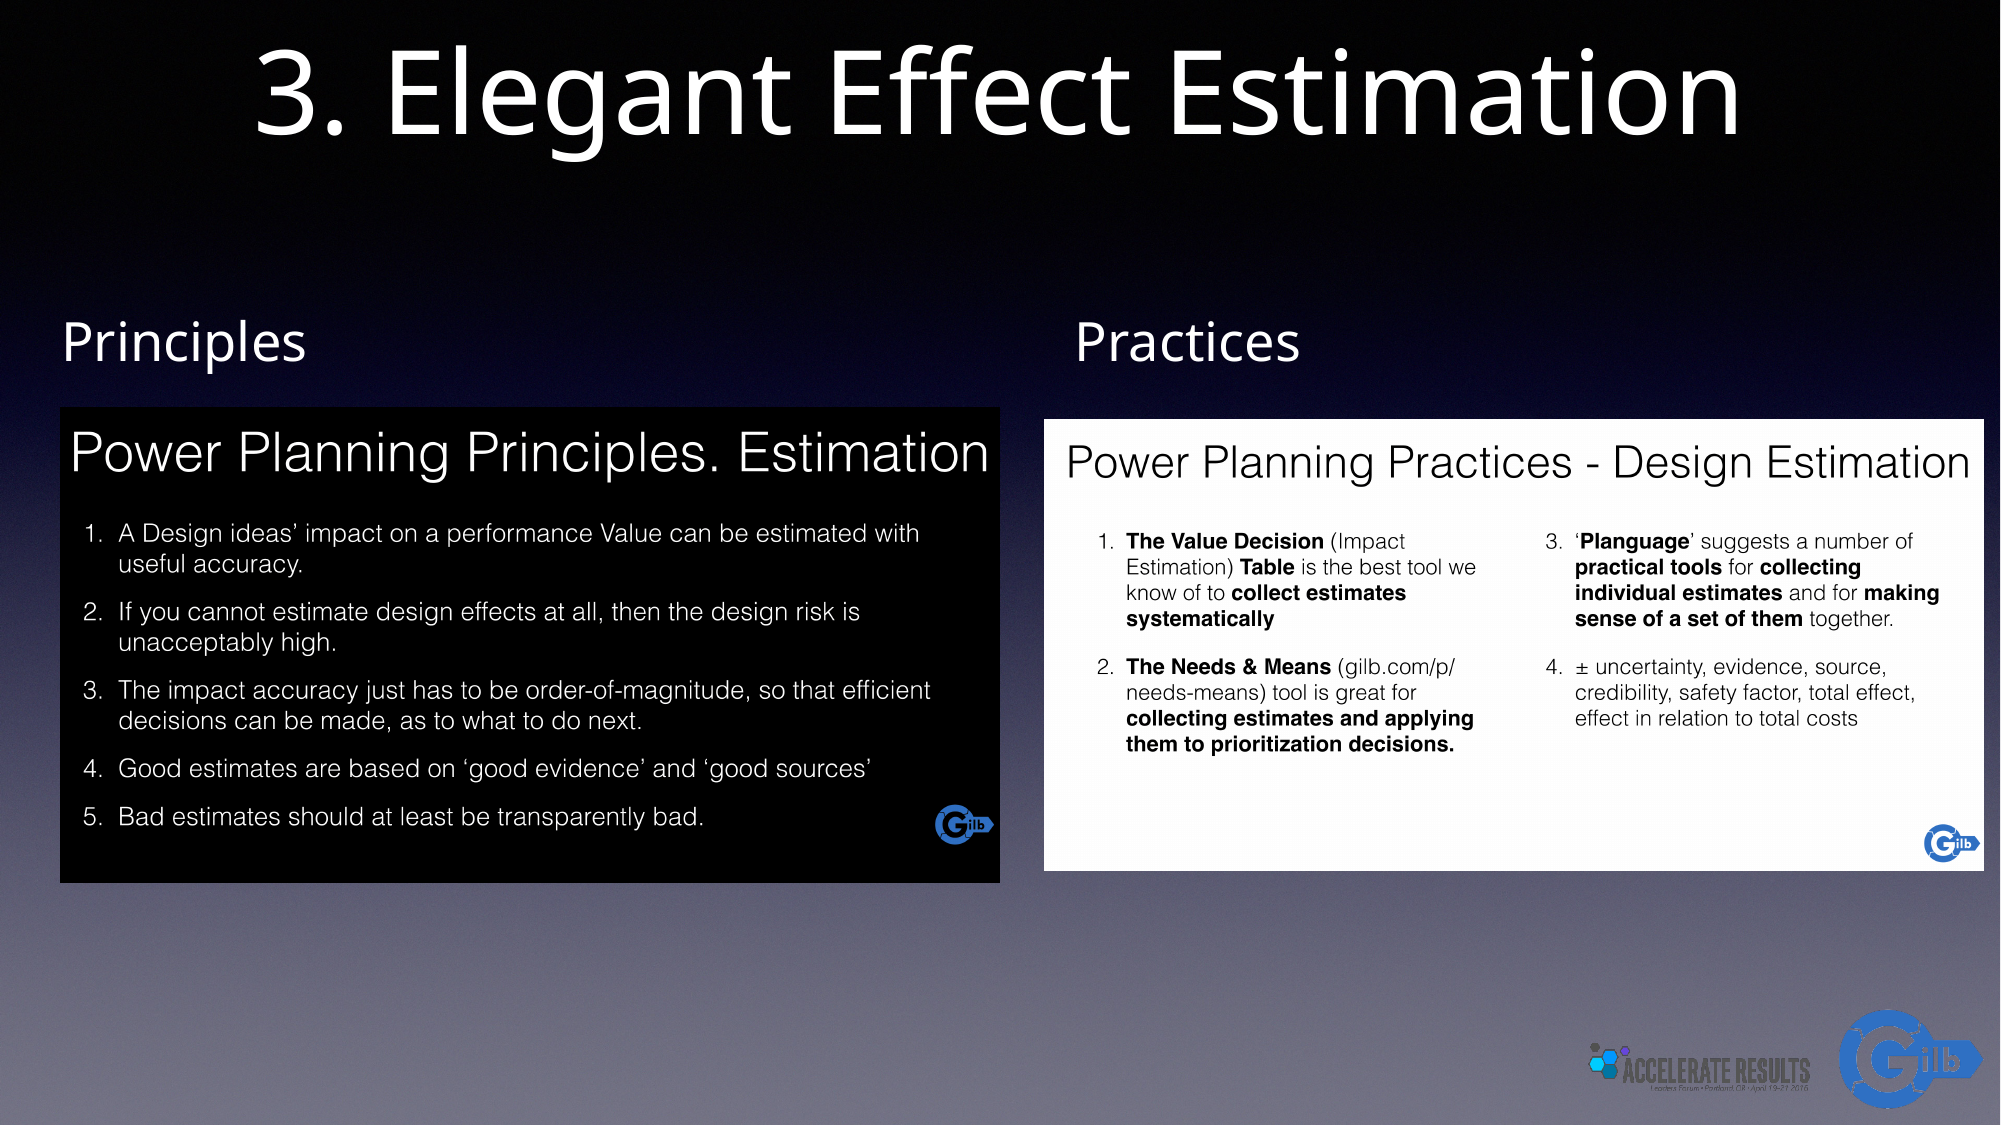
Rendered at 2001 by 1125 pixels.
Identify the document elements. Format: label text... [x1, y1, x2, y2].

text_box Principles [57, 302, 312, 377]
picture [0, 0, 2001, 1125]
text_box Practices [1070, 302, 1306, 377]
title 3. Elegant Effect Estimation [0, 0, 2000, 177]
